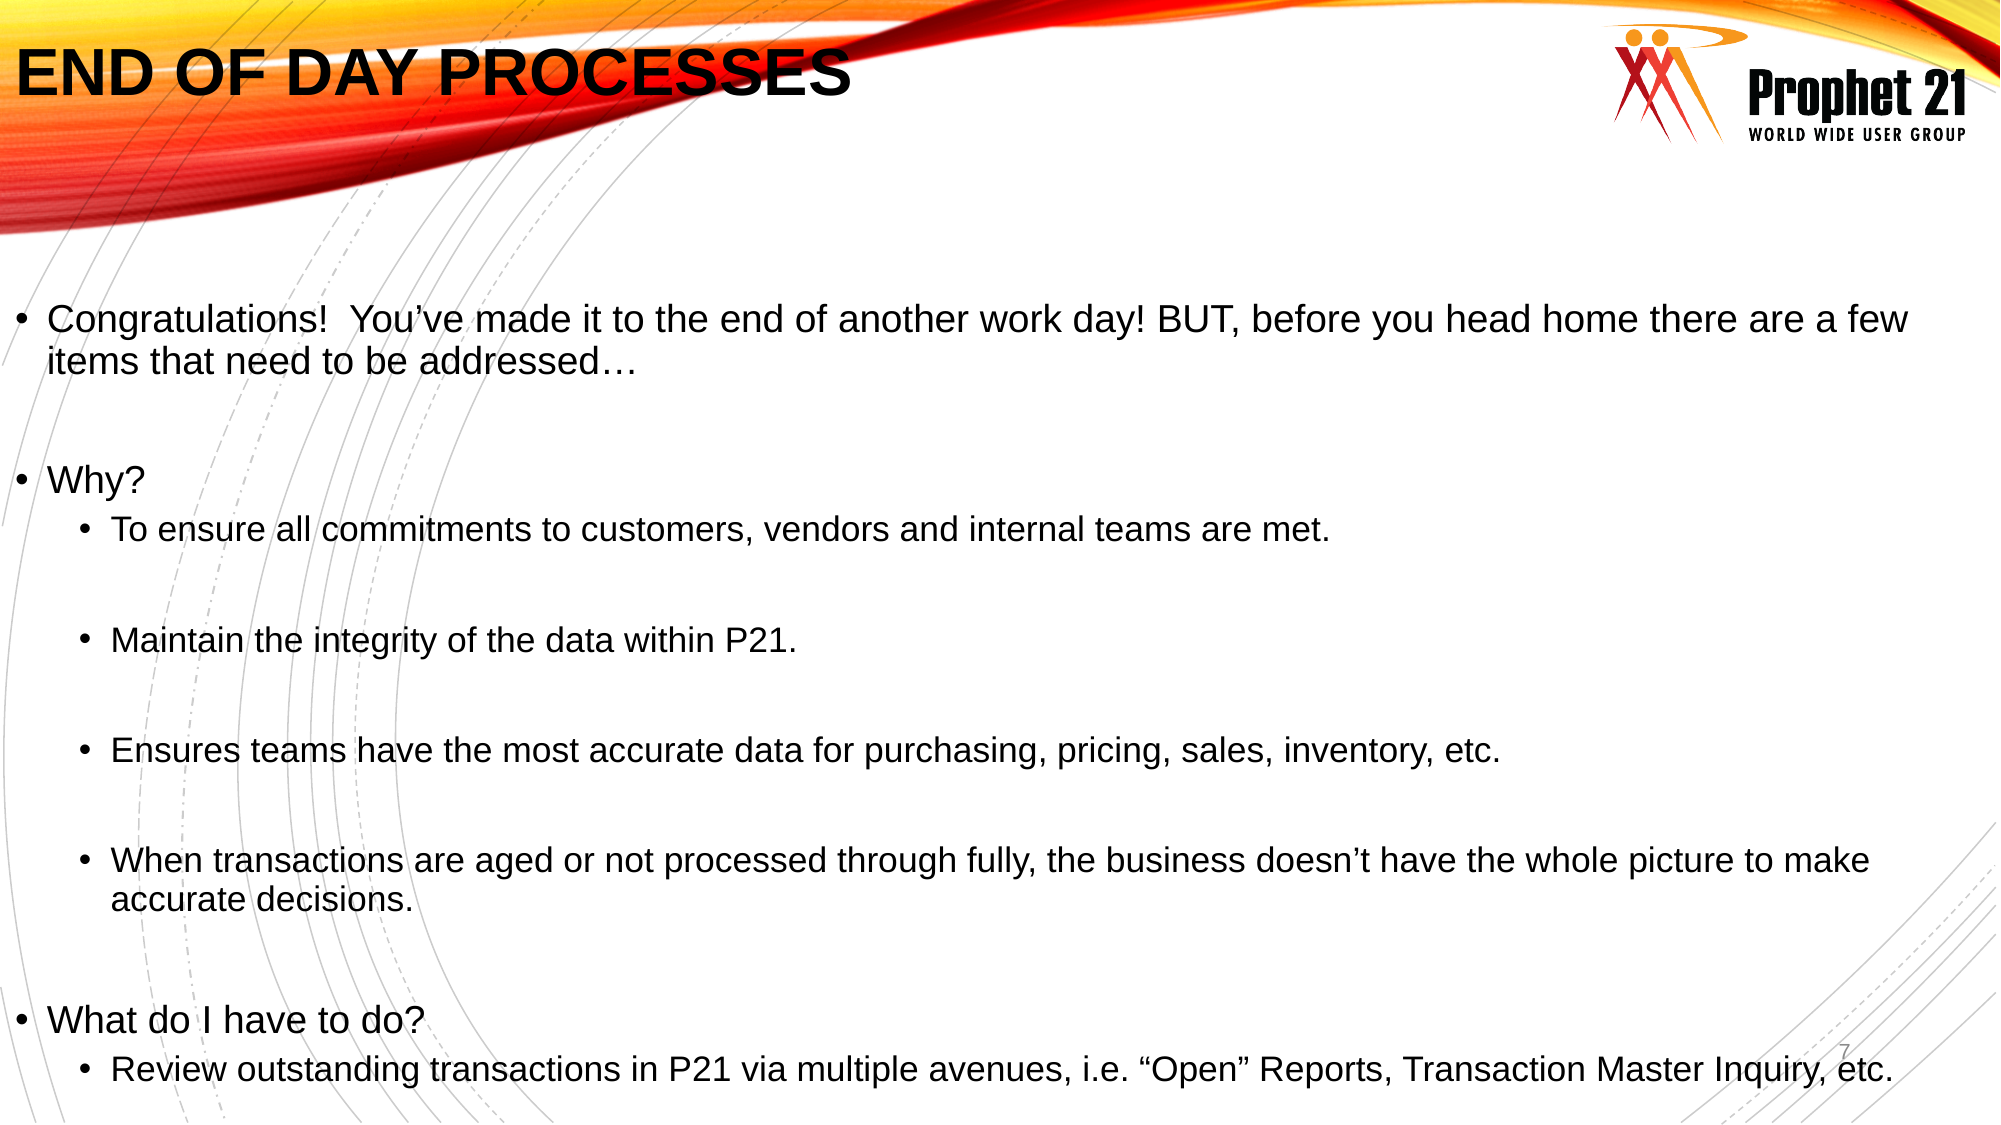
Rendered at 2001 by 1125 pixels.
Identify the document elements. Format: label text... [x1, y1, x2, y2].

title END OF DAY PROCESSES [0, 0, 1573, 149]
list Congratulations! You’ve made it to the end of another work day! BUT, before you head home there are a few items that need to be addressed… Why? To ensure all commitments to customers, vendors and internal teams are met. Maintain the integrity of the data within P21. Ensures teams have the most accurate data for purchasing, pricing, sales, inventory, etc. When transactions are aged or not processed through fully, the business doesn’t have the whole picture to make accurate decisions. What do I have to do? Review outstanding transactions in P21 via multiple avenues, i.e. “Open” Reports, Transaction Master Inquiry, etc. [0, 227, 1969, 1125]
picture [0, 0, 2000, 237]
slide_number 7 [1715, 1024, 1866, 1078]
